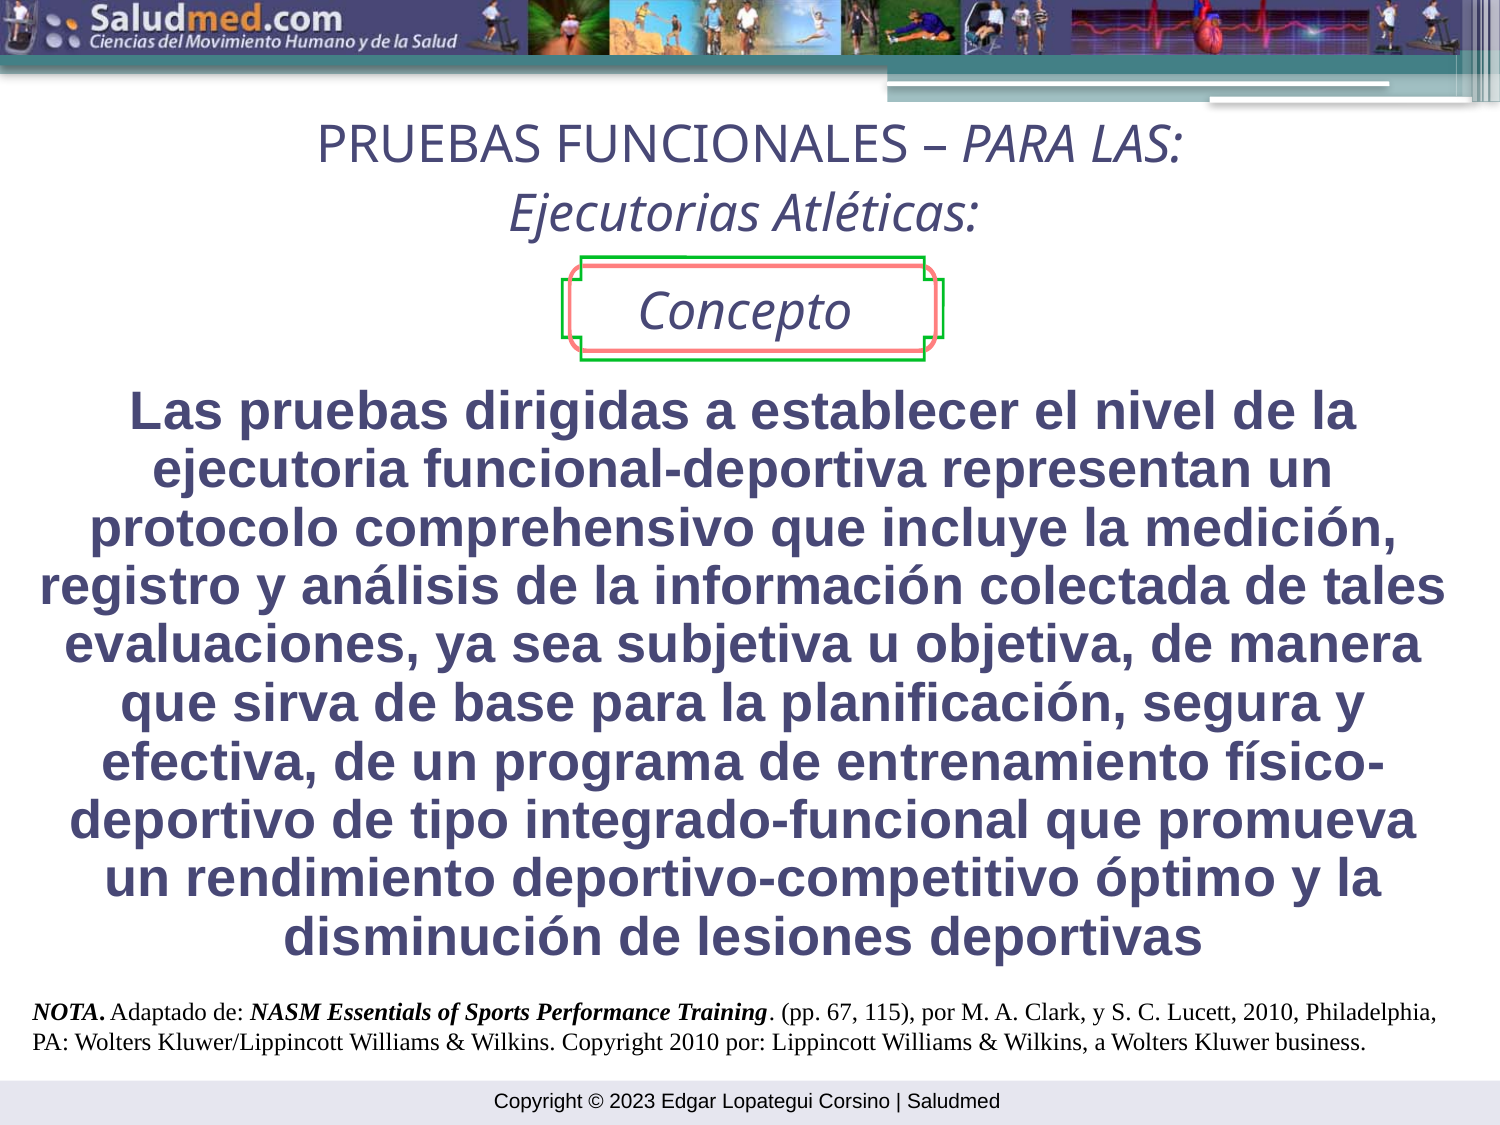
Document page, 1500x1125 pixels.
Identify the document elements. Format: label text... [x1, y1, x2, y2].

text_box NOTA. Adaptado de: NASM Essentials of Sports Performance Training. (pp. 67, 115), por M. A. Clark, y S. C. Lucett, 2010, Philadelphia, PA: Wolters Kluwer/Lippincott Williams & Wilkins. Copyright 2010 por: Lippincott Williams & Wilkins, a Wolters Kluwer business. [17, 987, 1471, 1071]
picture [560, 255, 945, 362]
picture [0, 0, 1460, 55]
text_box PRUEBAS FUNCIONALES – PARA LAS: Ejecutorias Atléticas: [0, 101, 1500, 244]
text_box Las pruebas dirigidas a establecer el nivel de la ejecutoria funcional-deportiva representan un protocolo comprehensivo que incluye la medición, registro y análisis de la información colectada de tales evaluaciones, ya sea subjetiva u objetiva, de manera que sirva de base para la planificación, segura y efectiva, de un programa de entrenamiento físico-deportivo de tipo integrado-funcional que promueva un rendimiento deportivo-competitivo óptimo y la disminución de lesiones deportivas [17, 397, 1471, 953]
